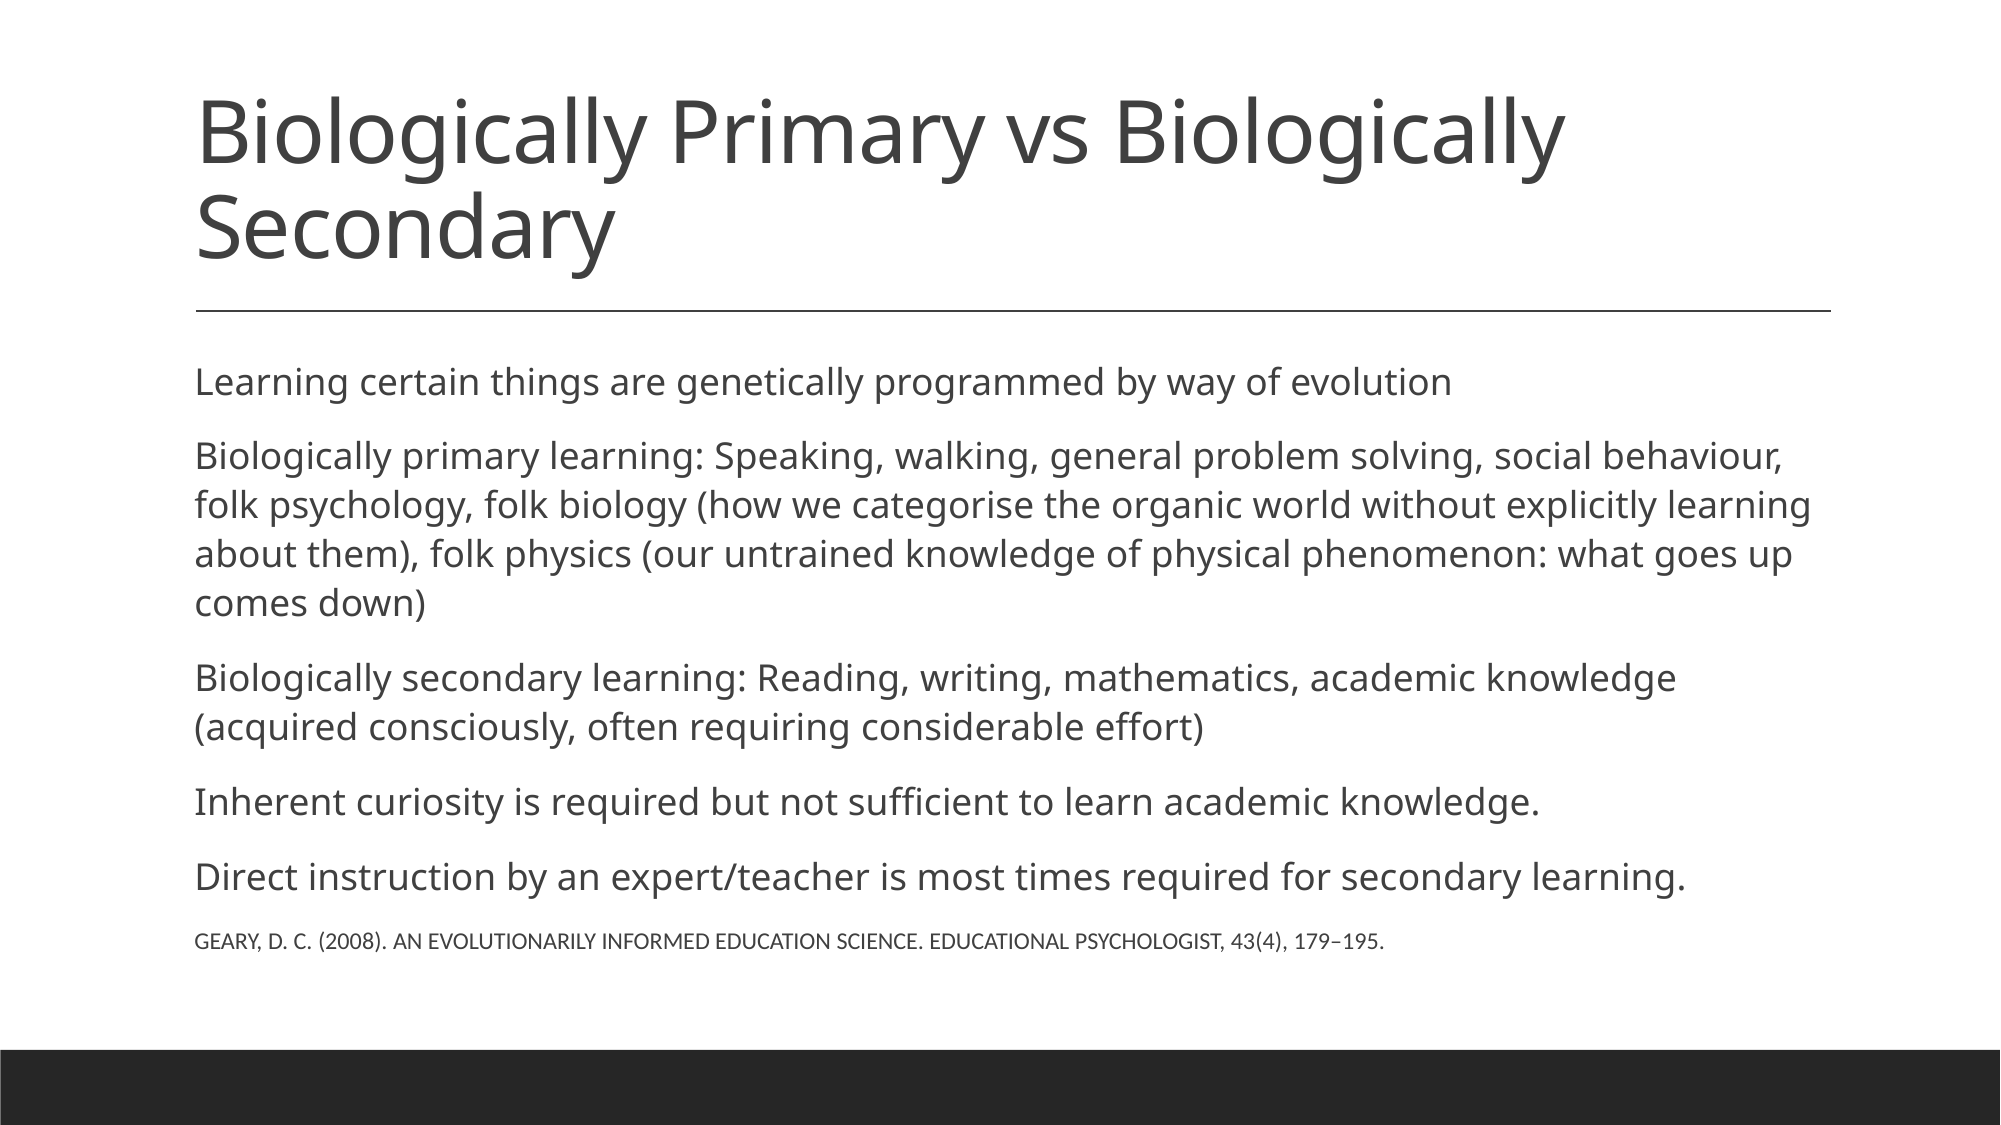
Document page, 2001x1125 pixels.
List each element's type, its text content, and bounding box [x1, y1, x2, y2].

list Learning certain things are genetically programmed by way of evolution Biologically primary learning: Speaking, walking, general problem solving, social behaviour, folk psychology, folk biology (how we categorise the organic world without explicitly learning about them), folk physics (our untrained knowledge of physical phenomenon: what goes up comes down) Biologically secondary learning: Reading, writing, mathematics, academic knowledge (acquired consciously, often requiring considerable effort) Inherent curiosity is required but not sufficient to learn academic knowledge. Direct instruction by an expert/teacher is most times required for secondary learning. GEARY, D. C. (2008). AN EVOLUTIONARILY INFORMED EDUCATION SCIENCE. EDUCATIONAL PSYCHOLOGIST, 43(4), 179–195. [180, 345, 1830, 963]
title Biologically Primary vs Biologically Secondary [180, 47, 1830, 285]
